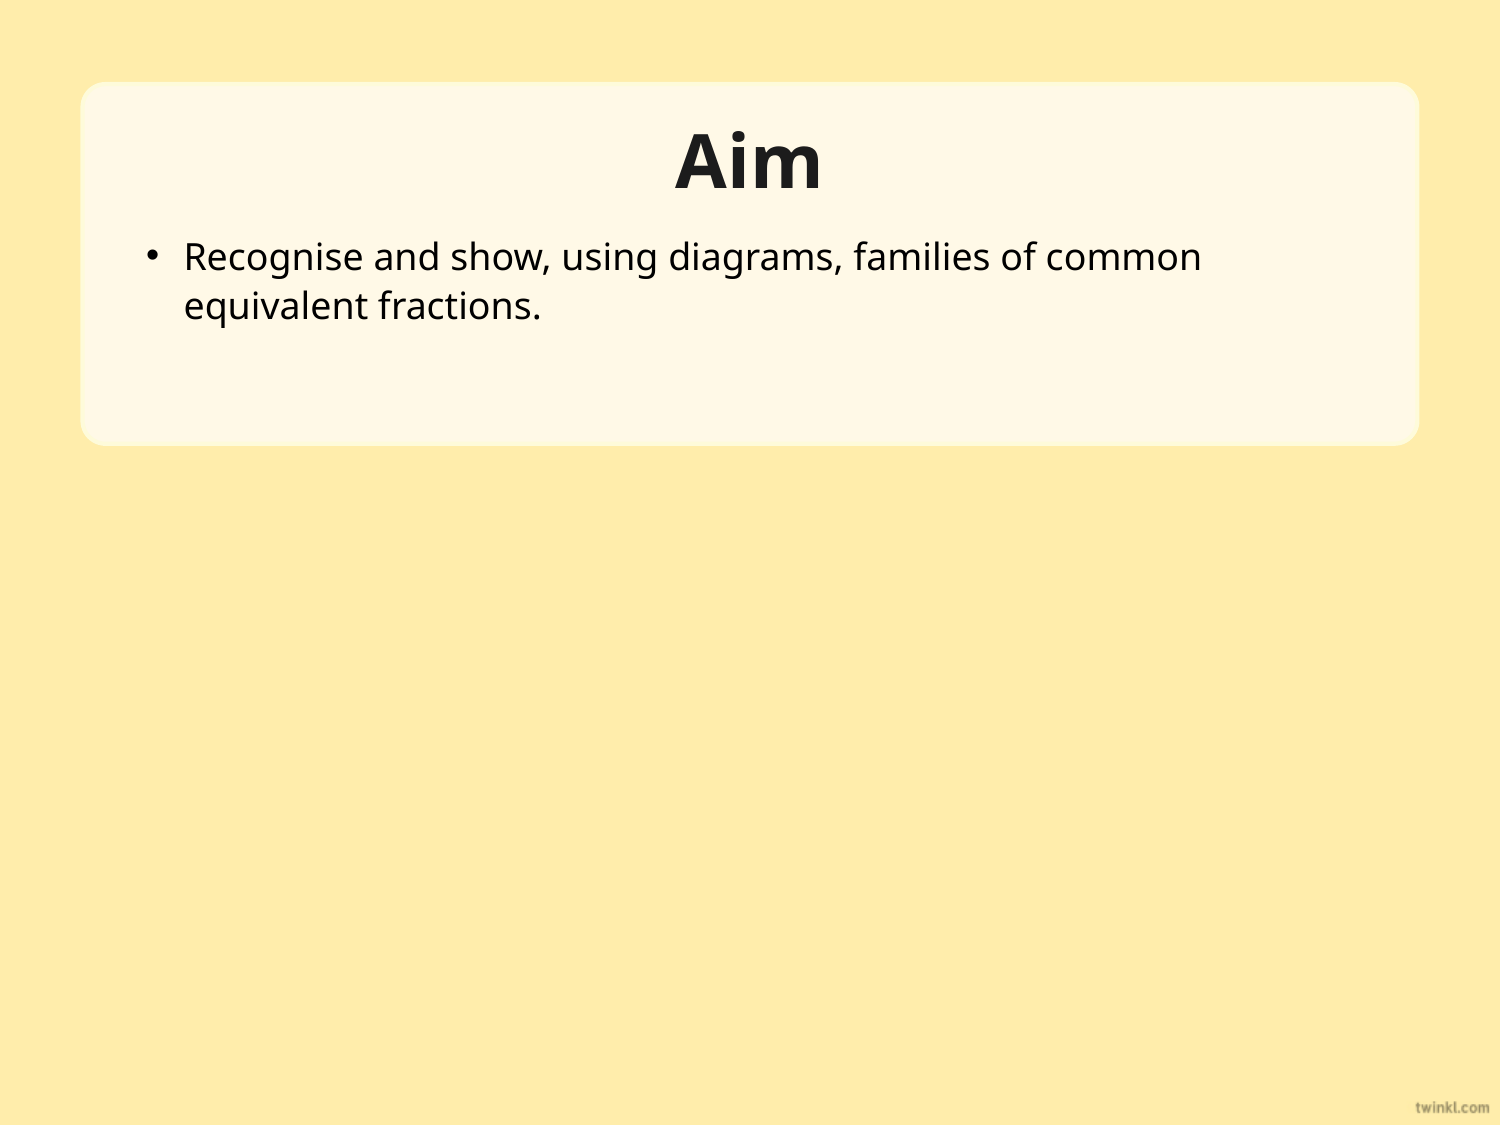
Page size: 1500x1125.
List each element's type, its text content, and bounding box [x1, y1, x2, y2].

text_box [81, 83, 1419, 445]
text_box Aim [103, 120, 1397, 187]
text_box Recognise and show, using diagrams, families of common equivalent fractions. [103, 184, 1397, 417]
picture [0, 0, 1500, 1125]
